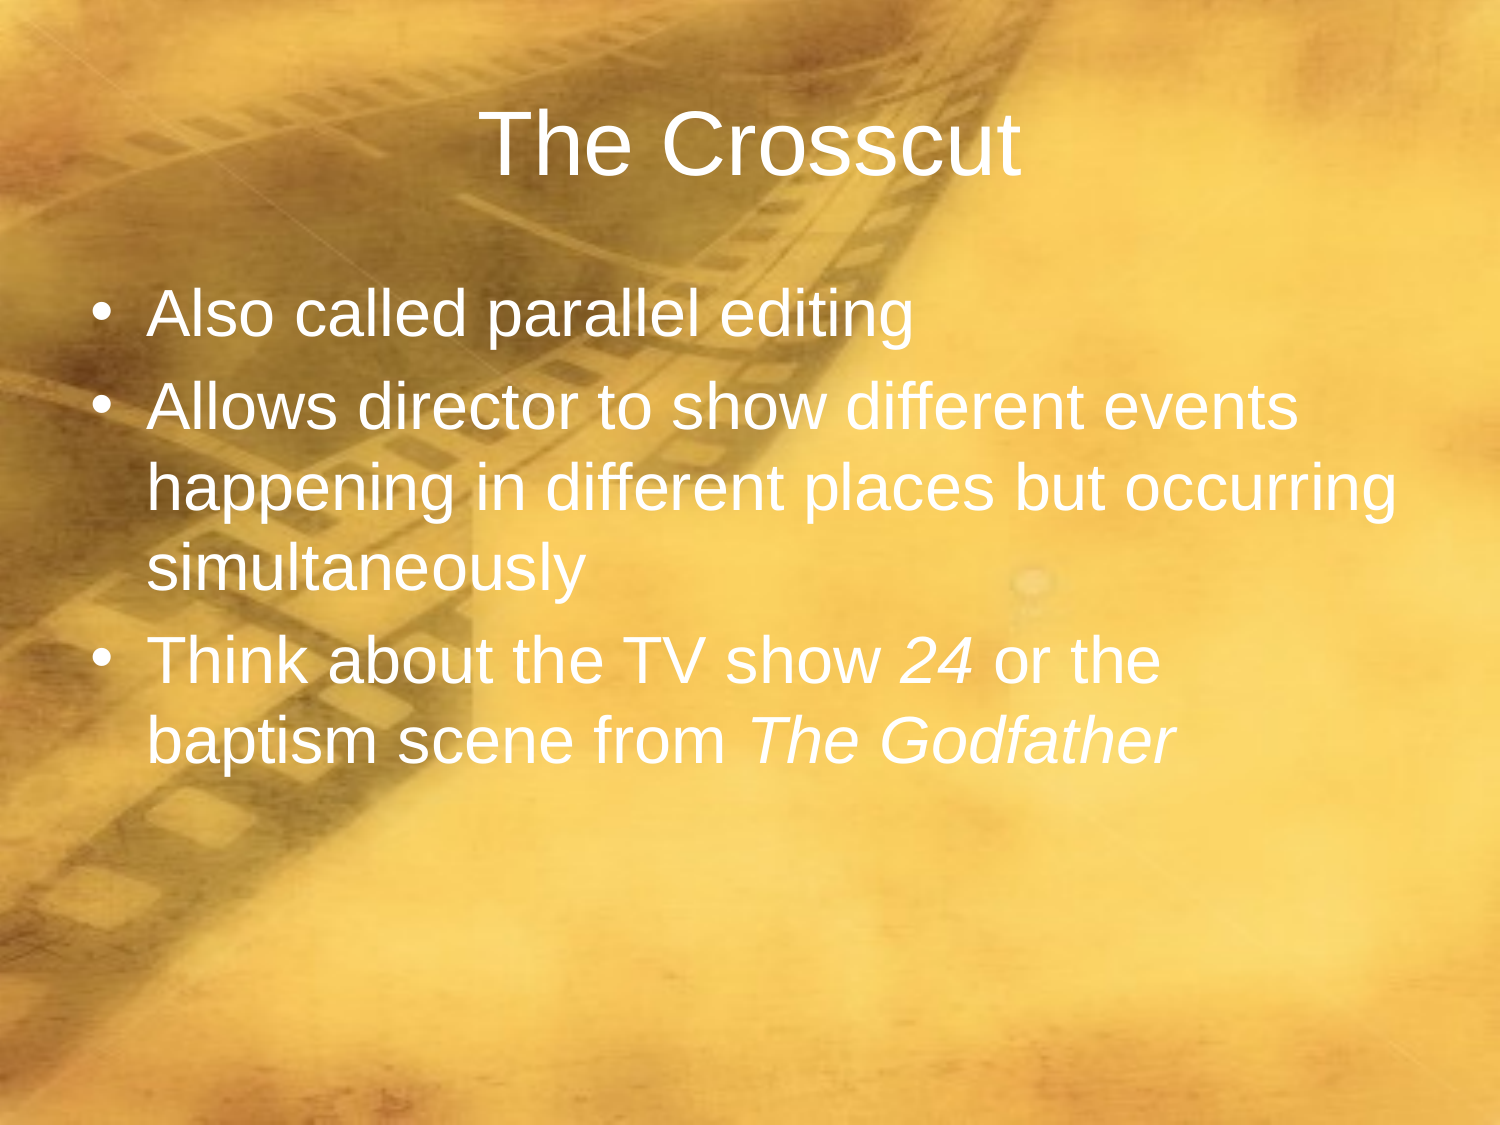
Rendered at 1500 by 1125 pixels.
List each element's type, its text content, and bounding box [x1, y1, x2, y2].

picture [0, 0, 1500, 1125]
title The Crosscut [75, 45, 1425, 233]
list Also called parallel editing Allows director to show different events happening in different places but occurring simultaneously Think about the TV show 24 or the baptism scene from The Godfather [75, 262, 1425, 1005]
